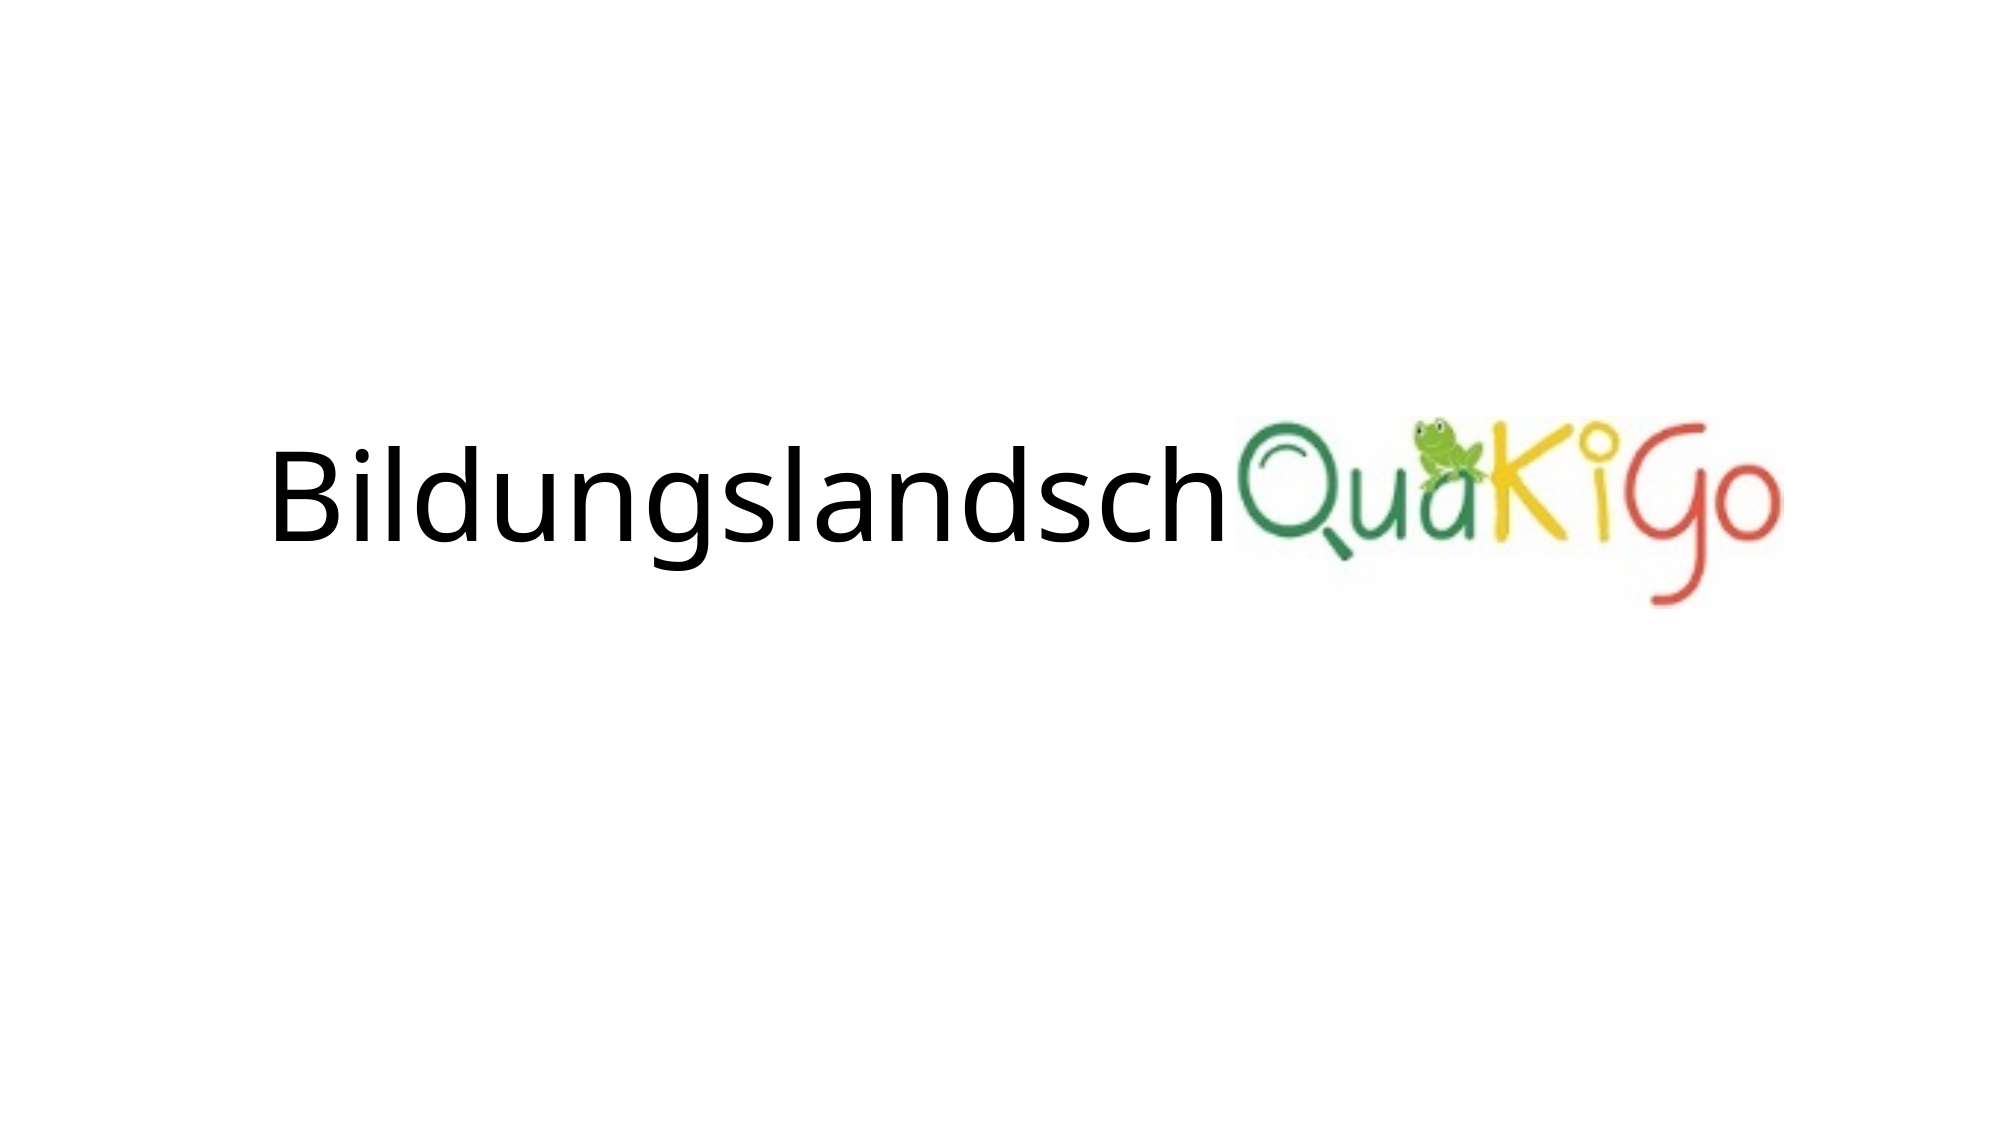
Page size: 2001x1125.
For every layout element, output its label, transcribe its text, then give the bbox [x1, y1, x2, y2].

picture [1236, 416, 1784, 609]
title Bildungslandschaft [249, 184, 1750, 576]
